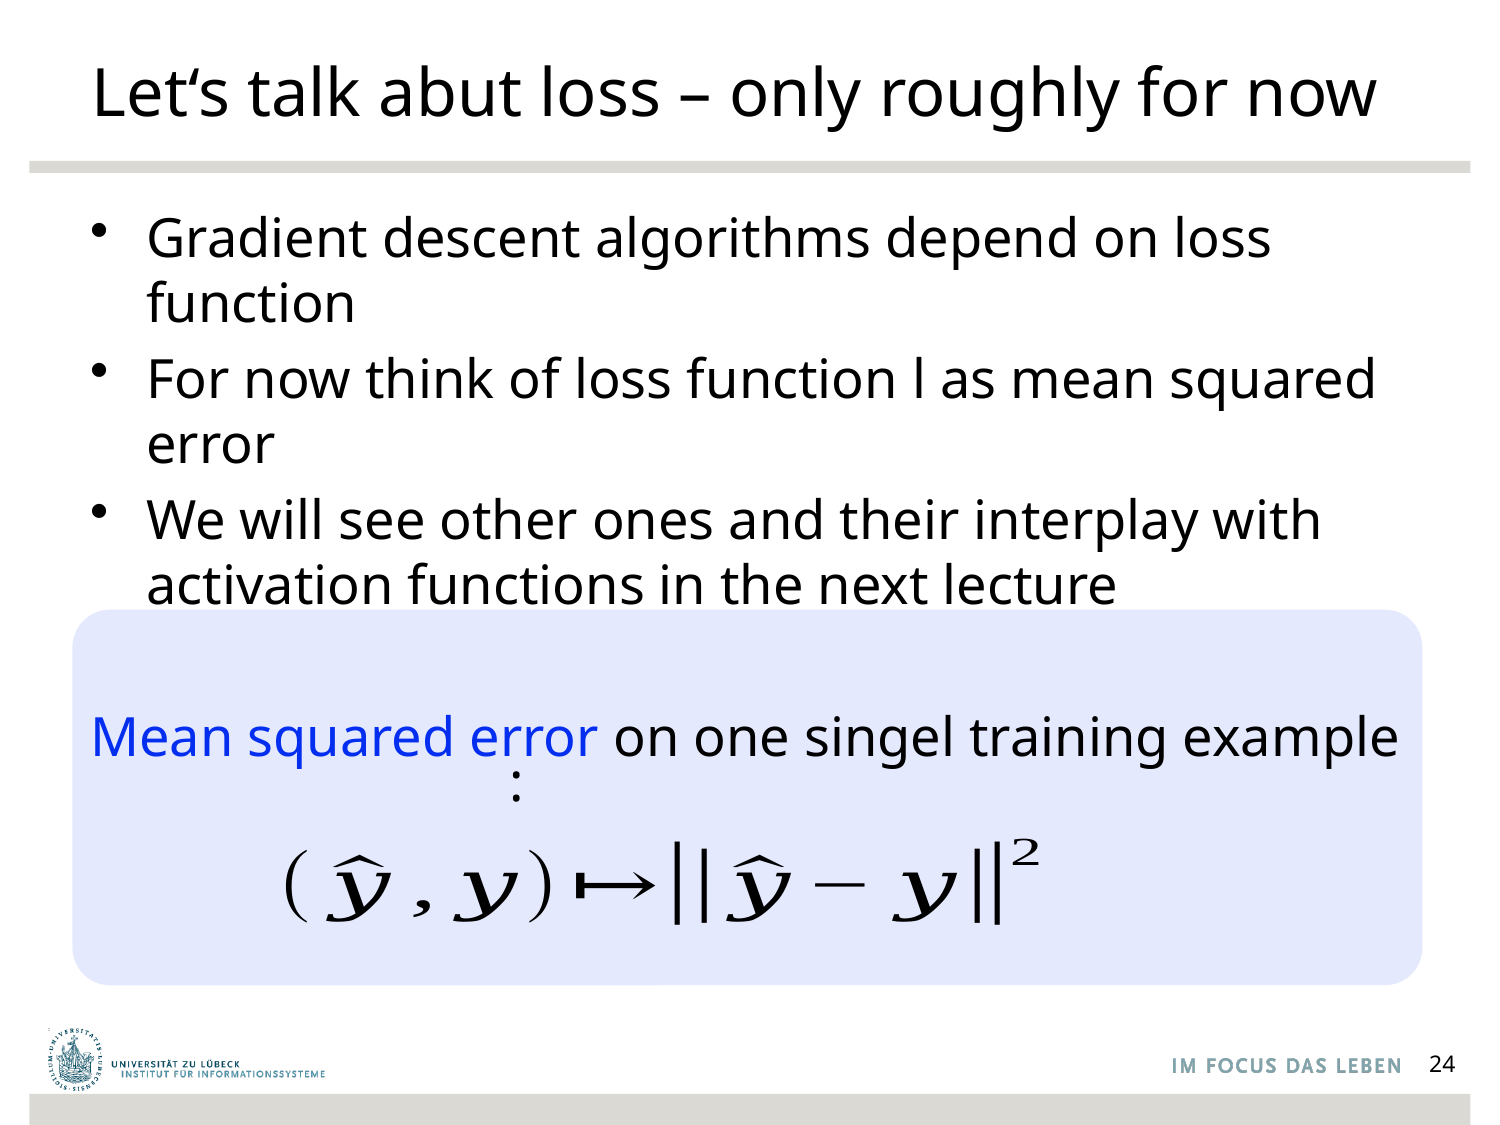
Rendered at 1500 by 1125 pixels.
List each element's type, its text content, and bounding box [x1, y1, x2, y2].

picture [1173, 1058, 1305, 1073]
slide_number 24 [1305, 1050, 1471, 1083]
text_box [72, 609, 1423, 986]
title Let‘s talk abut loss – only roughly for now [76, 42, 1427, 126]
